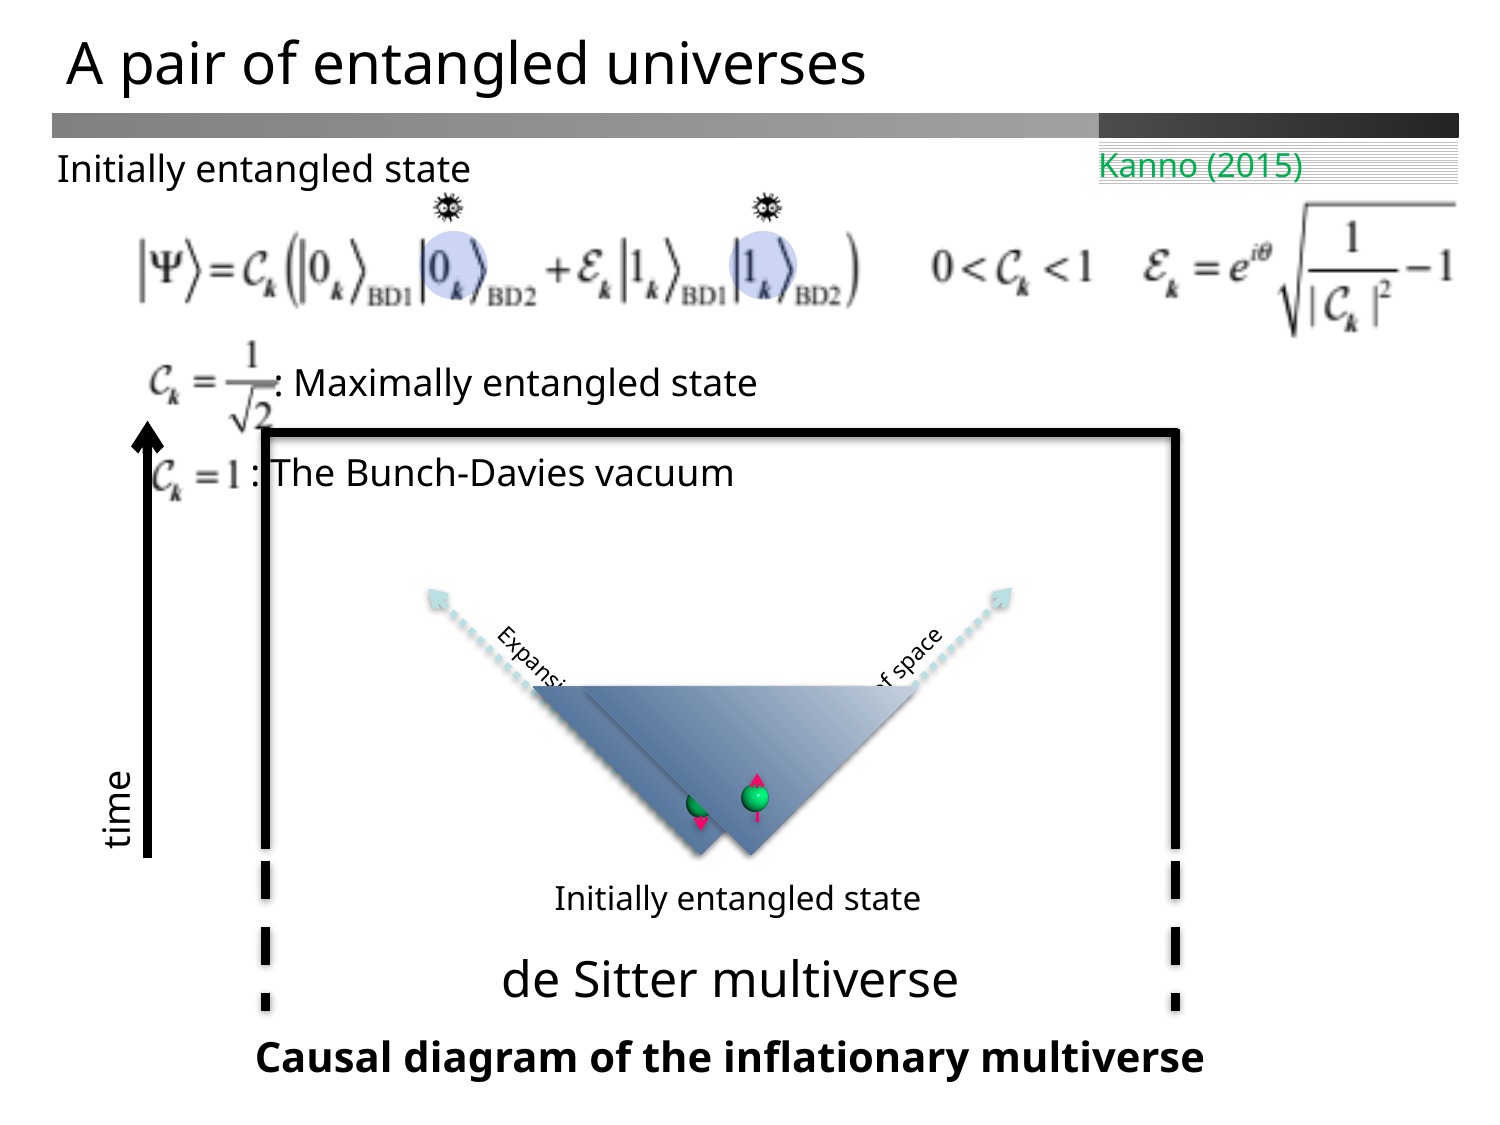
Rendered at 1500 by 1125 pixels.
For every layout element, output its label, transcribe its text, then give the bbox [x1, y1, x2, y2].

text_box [572, 230, 847, 309]
picture [749, 180, 785, 226]
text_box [145, 323, 763, 438]
text_box time [85, 754, 145, 864]
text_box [295, 230, 541, 310]
text_box Initially entangled state [42, 137, 487, 197]
picture [430, 180, 466, 226]
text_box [788, 223, 864, 313]
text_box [927, 231, 1098, 303]
text_box Kanno (2015) [1083, 137, 1318, 192]
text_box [147, 441, 746, 507]
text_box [236, 428, 1235, 1090]
text_box A pair of entangled universes [52, 19, 1459, 114]
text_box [469, 223, 744, 313]
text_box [135, 223, 425, 313]
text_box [1139, 195, 1460, 342]
